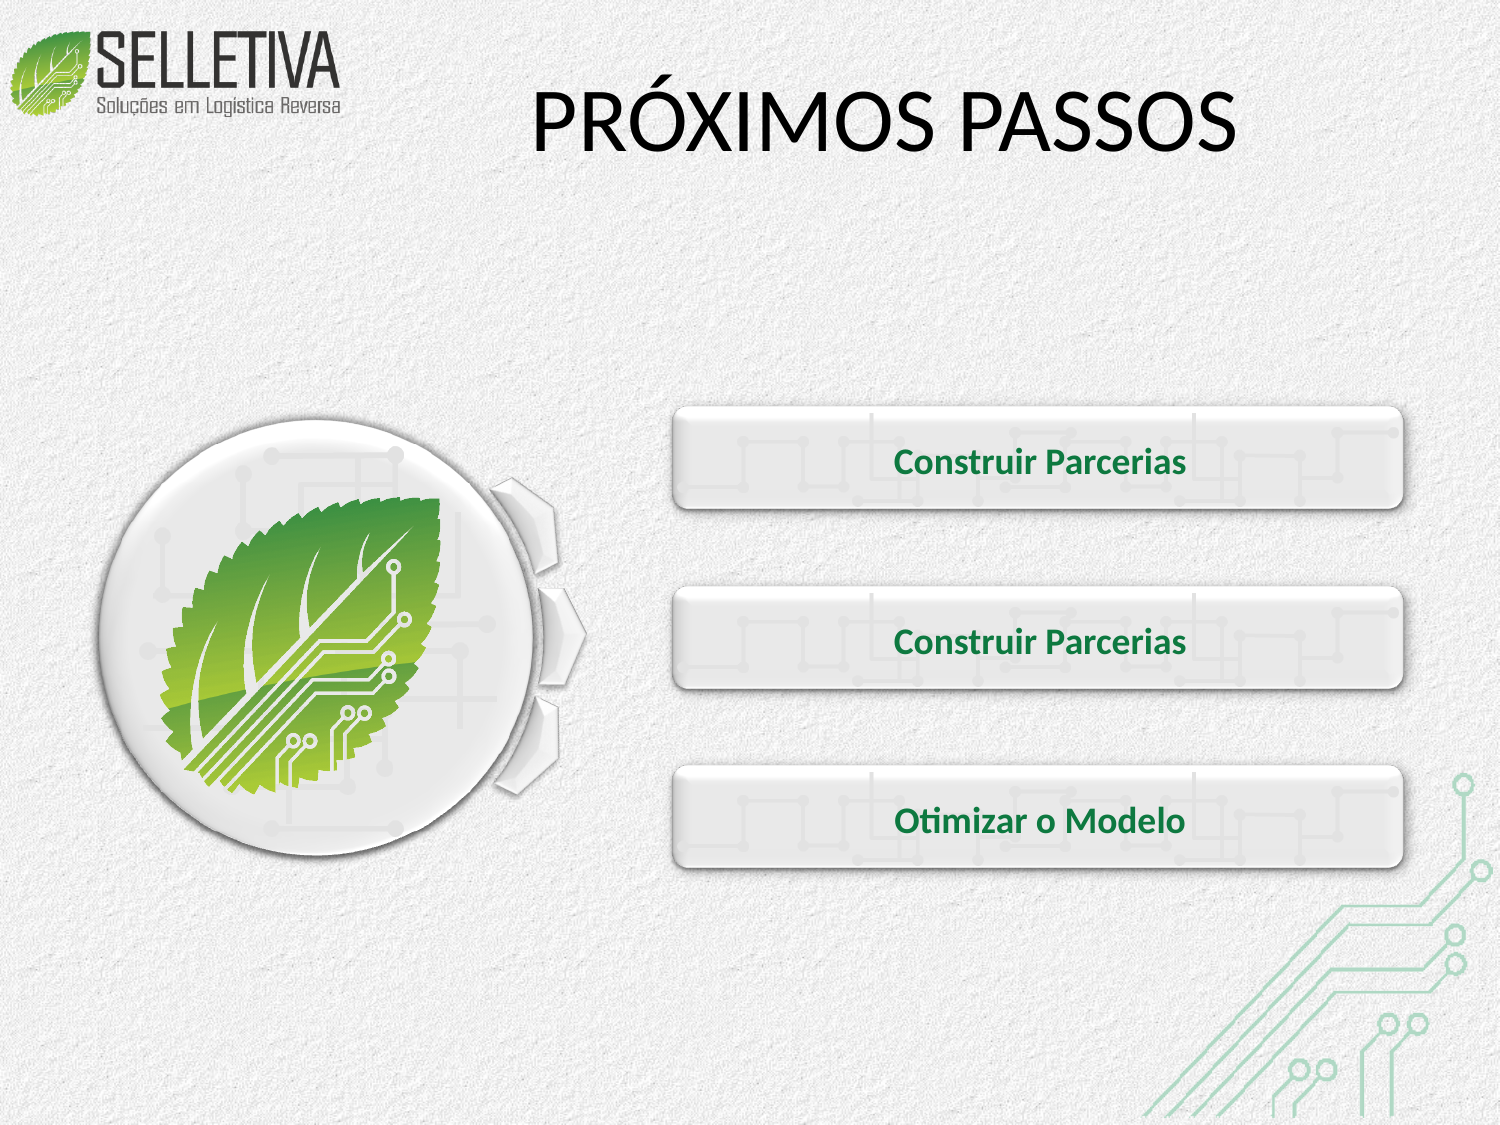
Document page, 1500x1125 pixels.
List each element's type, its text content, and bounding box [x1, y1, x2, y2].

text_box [656, 569, 1425, 717]
title PRÓXIMOS PASSOS [346, 20, 1424, 209]
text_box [656, 389, 1425, 537]
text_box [12, 332, 623, 944]
picture [0, 0, 1500, 1125]
